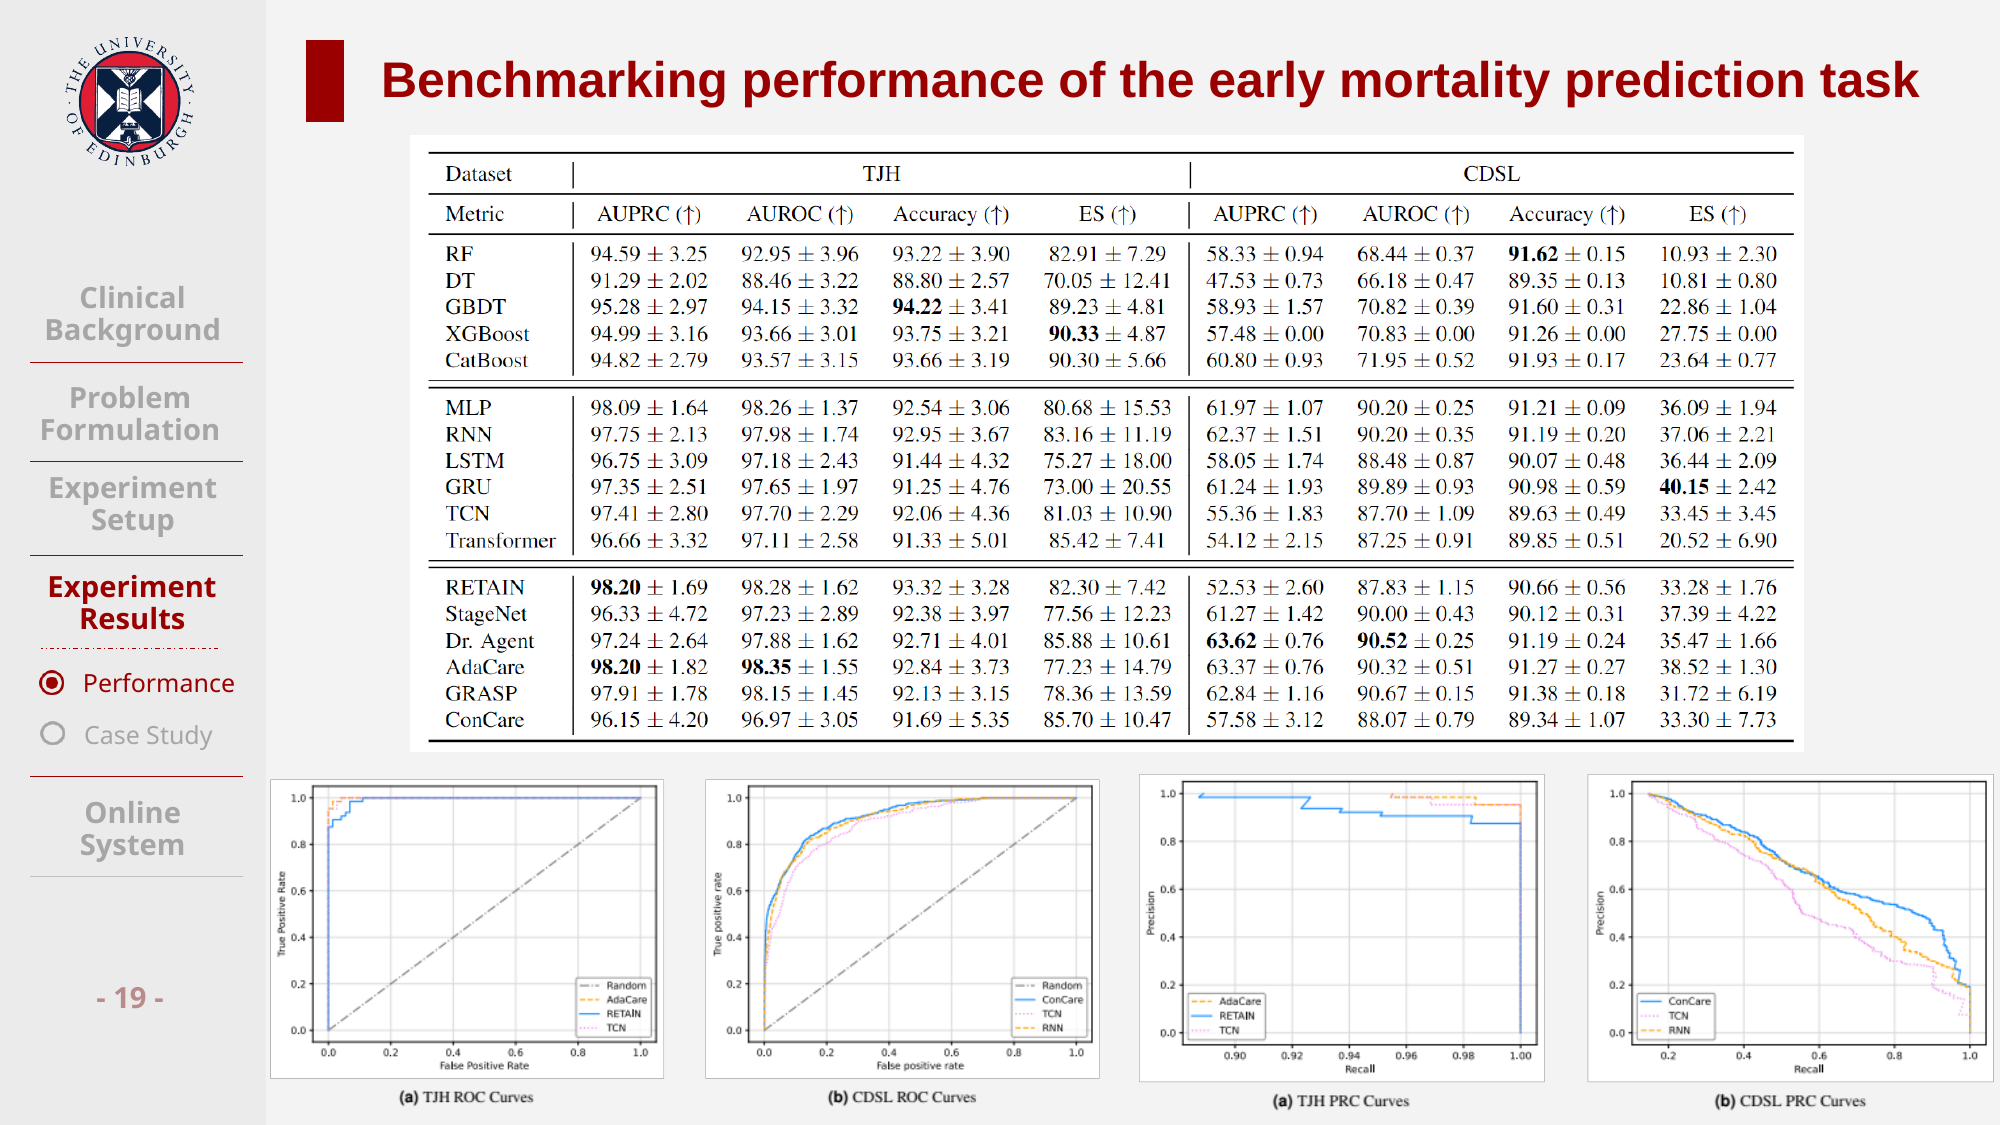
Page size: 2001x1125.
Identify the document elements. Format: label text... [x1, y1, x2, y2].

picture [65, 37, 208, 166]
slide_number - 19 - [44, 980, 150, 1018]
picture [39, 670, 64, 695]
picture [150, 135, 2000, 1115]
picture [40, 721, 65, 745]
title Benchmarking performance of the early mortality prediction task [366, 40, 1948, 122]
